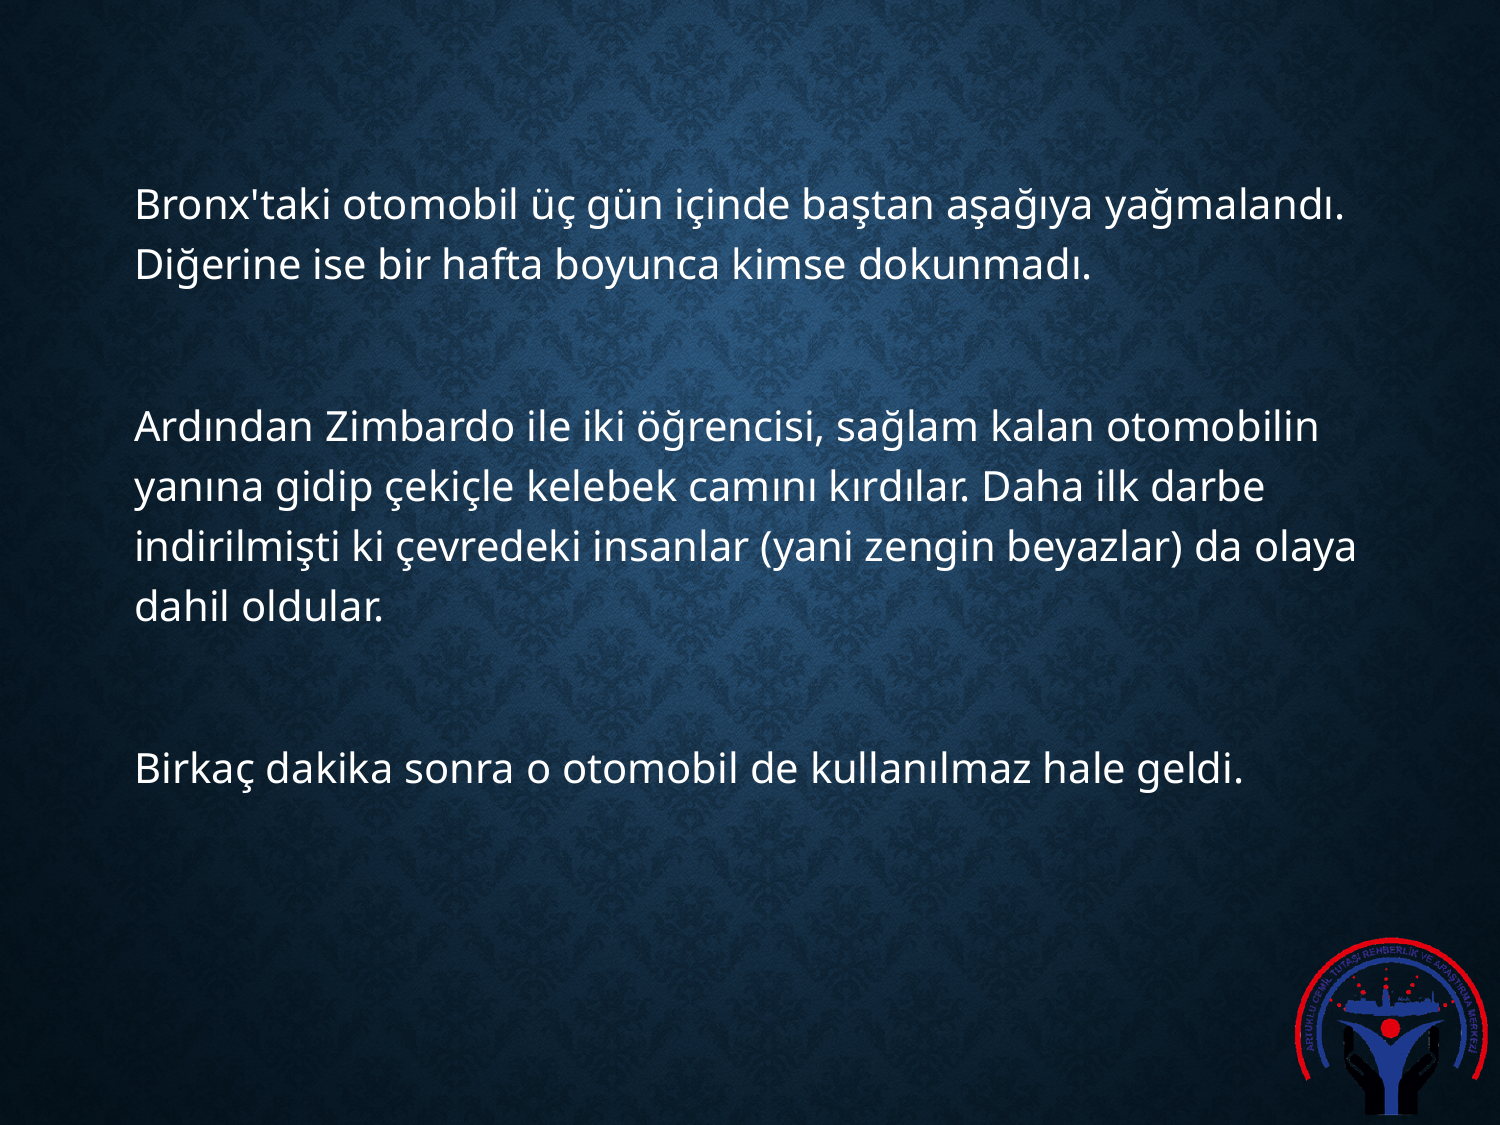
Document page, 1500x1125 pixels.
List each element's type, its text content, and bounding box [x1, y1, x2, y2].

list Bronx'taki otomobil üç gün içinde baştan aşağıya yağmalandı. Diğerine ise bir hafta boyunca kimse dokunmadı. Ardından Zimbardo ile iki öğrencisi, sağlam kalan otomobilin yanına gidip çekiçle kelebek camını kırdılar. Daha ilk darbe indirilmişti ki çevredeki insanlar (yani zengin beyazlar) da olaya dahil oldular. Birkaç dakika sonra o otomobil de kullanılmaz hale geldi. [100, 160, 1447, 1012]
picture [1280, 928, 1500, 1124]
